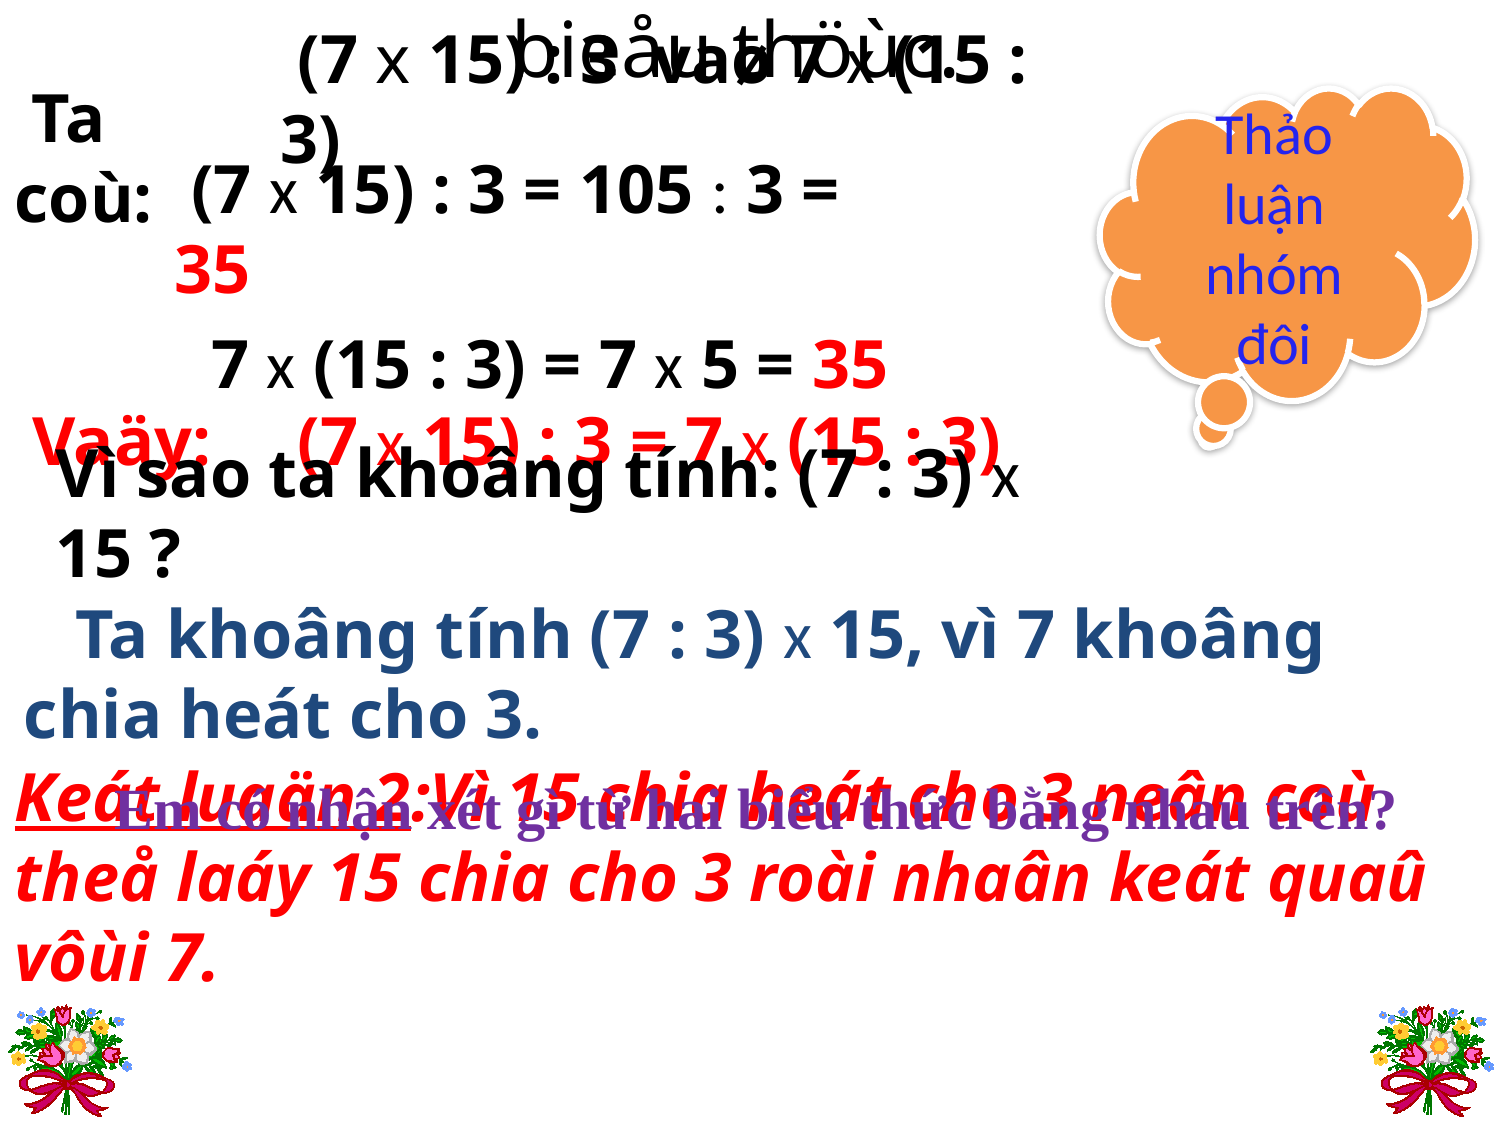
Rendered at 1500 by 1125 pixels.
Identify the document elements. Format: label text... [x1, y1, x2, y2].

text_box Vì sao ta khoâng tính: (7 : 3) x 15 ? [41, 515, 1111, 598]
text_box Ta khoâng tính (7 : 3) x 15, vì 7 khoâng chia heát cho 3. [9, 606, 1468, 760]
text_box Em có nhận xét gì từ hai biểu thức bằng nhau trên? [99, 763, 1500, 849]
text_box 7 x (15 : 3) = 7 x 5 = 35 [179, 314, 948, 409]
text_box (7 x 15) : 3 = 105 : 3 = 35 [159, 220, 928, 315]
text_box Vaäy: (7 x 15) : 3 = 7 x (15 : 3) [0, 391, 1075, 487]
text_box Keát luaän 2:Vì 15 chia heát cho 3 neân coù theå laáy 15 chia cho 3 roài nhaân keát quaû vôùi 7. [0, 825, 1459, 1003]
text_box Ta coù: [0, 148, 249, 244]
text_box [1362, 1002, 1500, 1125]
text_box (7 x 15) : 3 vaø 7 x (15 : 3) [265, 90, 1069, 185]
text_box Thảo luận nhóm đôi [1096, 85, 1479, 451]
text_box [0, 1002, 138, 1125]
title b/ Tính vaø so saùnh giaù trò cuûa hai bieåu thöùc. [17, 0, 1477, 102]
